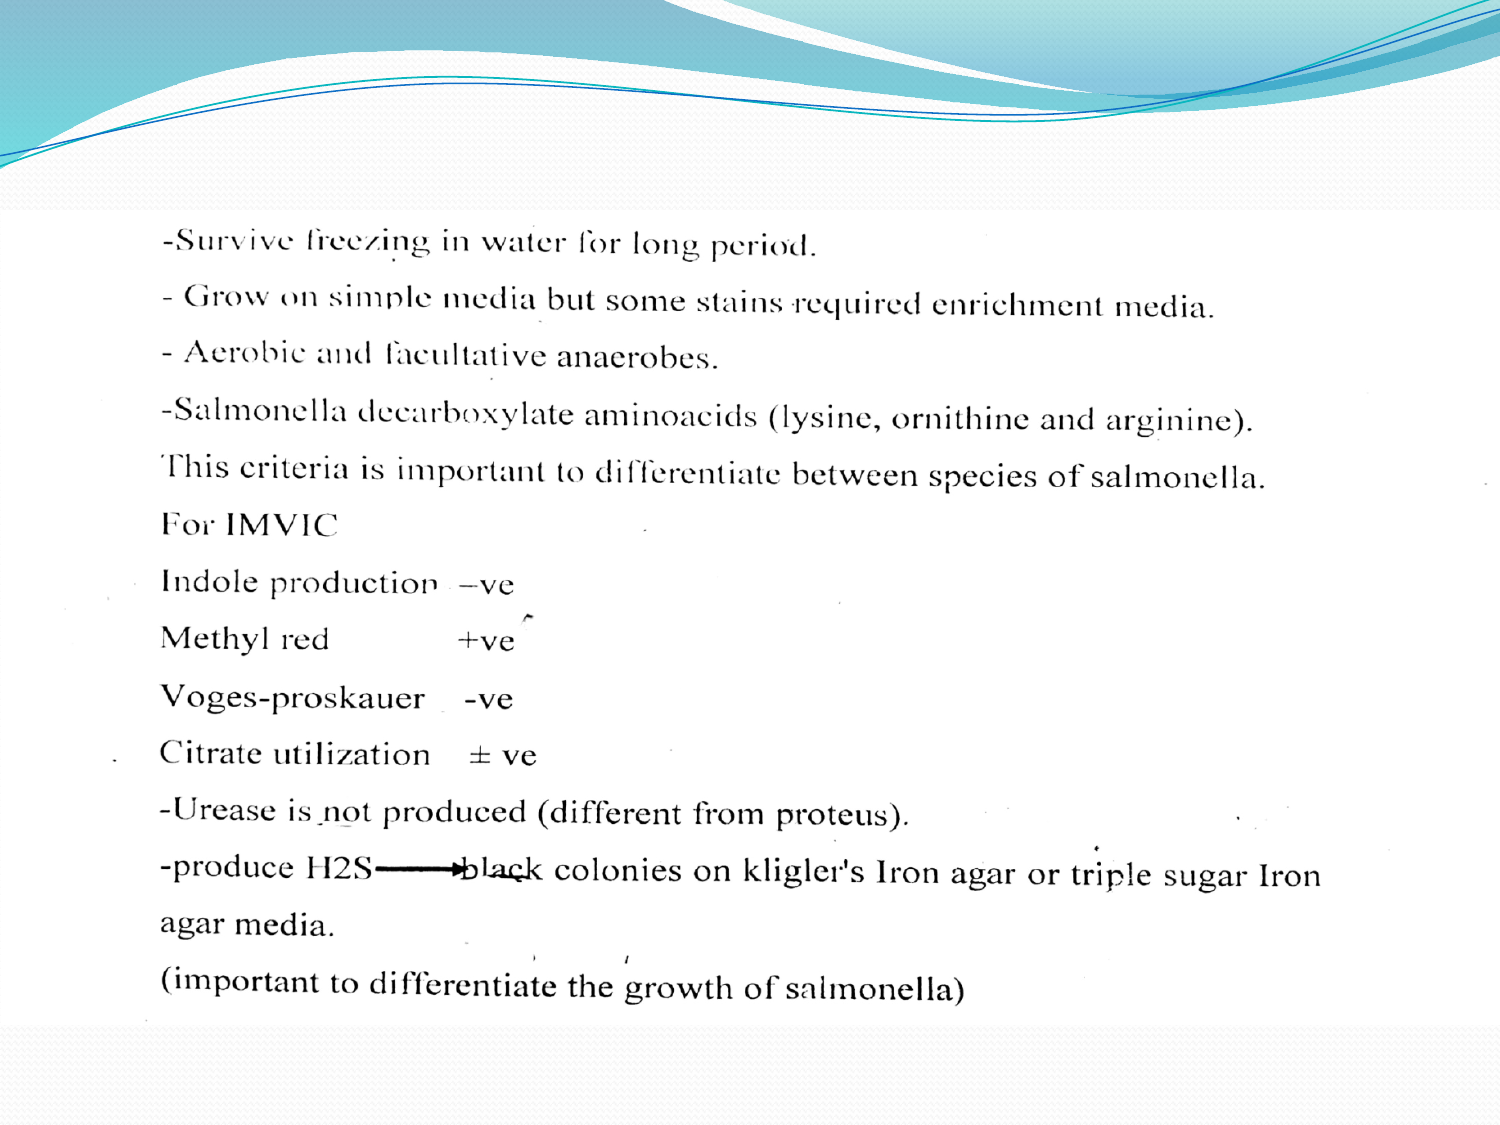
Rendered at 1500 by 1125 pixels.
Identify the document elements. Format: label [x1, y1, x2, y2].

picture [2, 211, 338, 1025]
picture [341, 0, 1159, 1125]
picture [1163, 211, 1499, 1025]
